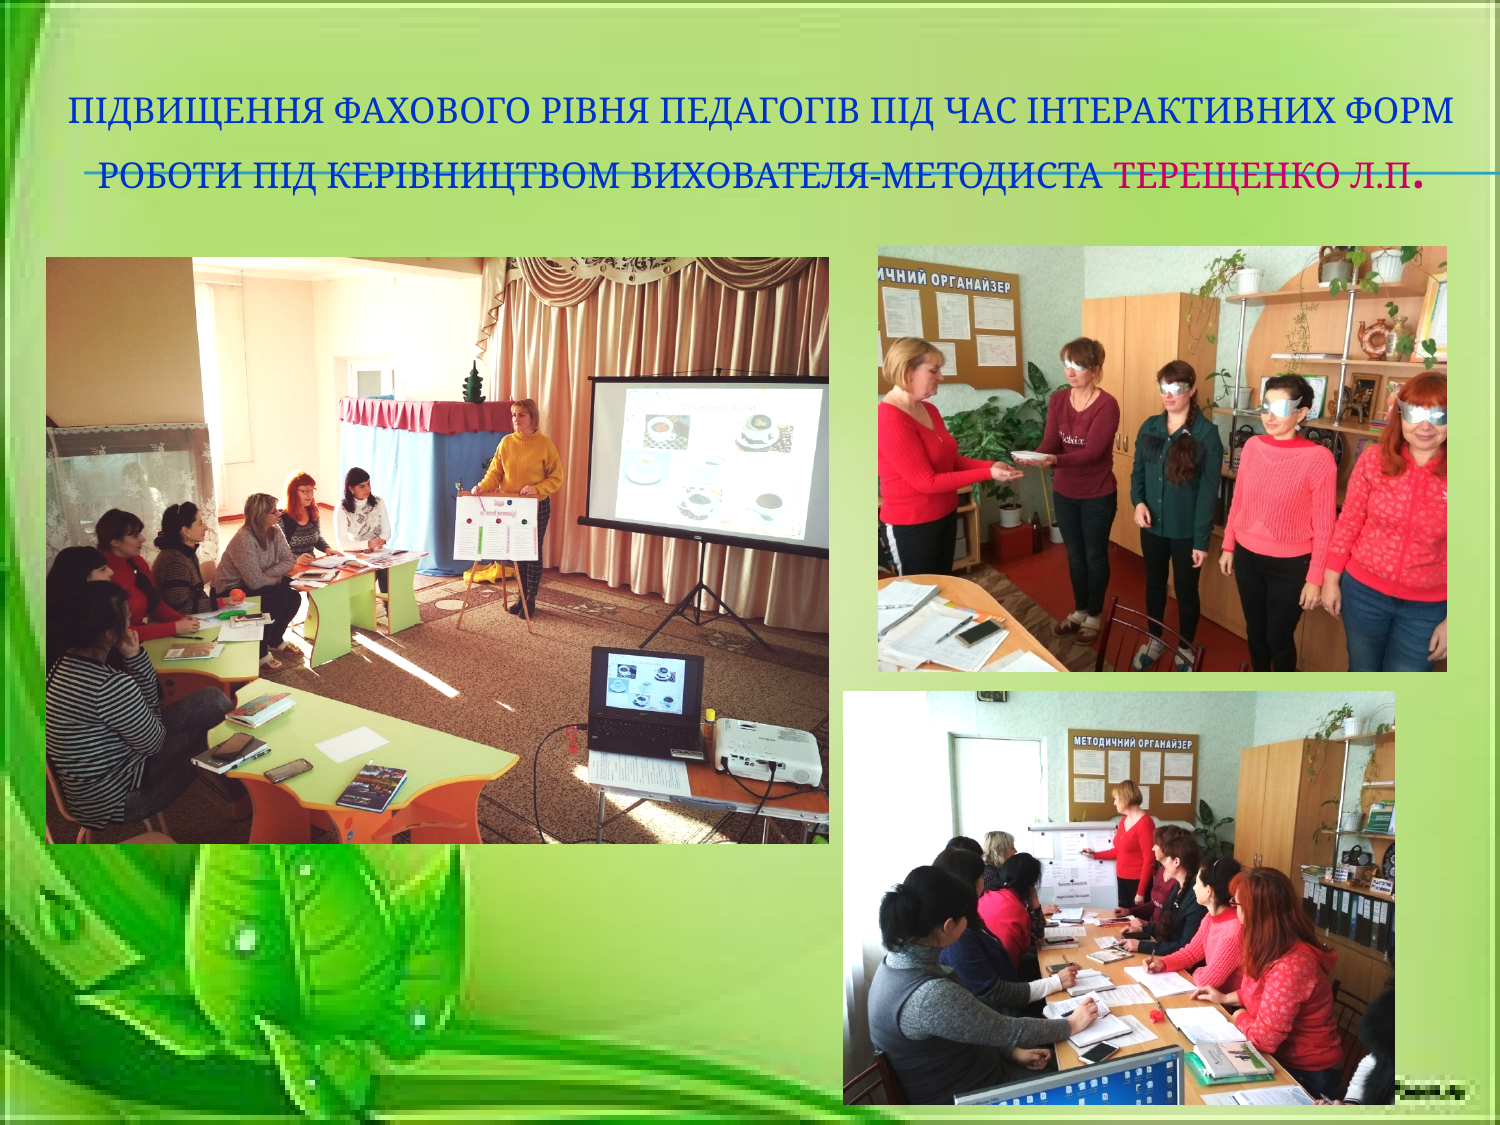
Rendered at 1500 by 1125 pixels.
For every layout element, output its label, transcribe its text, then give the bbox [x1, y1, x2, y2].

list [46, 257, 829, 845]
title Підвищення фахового рівня педагогів під час інтерактивних форм роботи під керівництвом вихователя-методиста Терещенко Л.П. [49, 75, 1475, 213]
picture [0, 0, 1500, 1125]
table_cell Січень 2020 [46, 257, 831, 848]
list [878, 245, 1448, 673]
